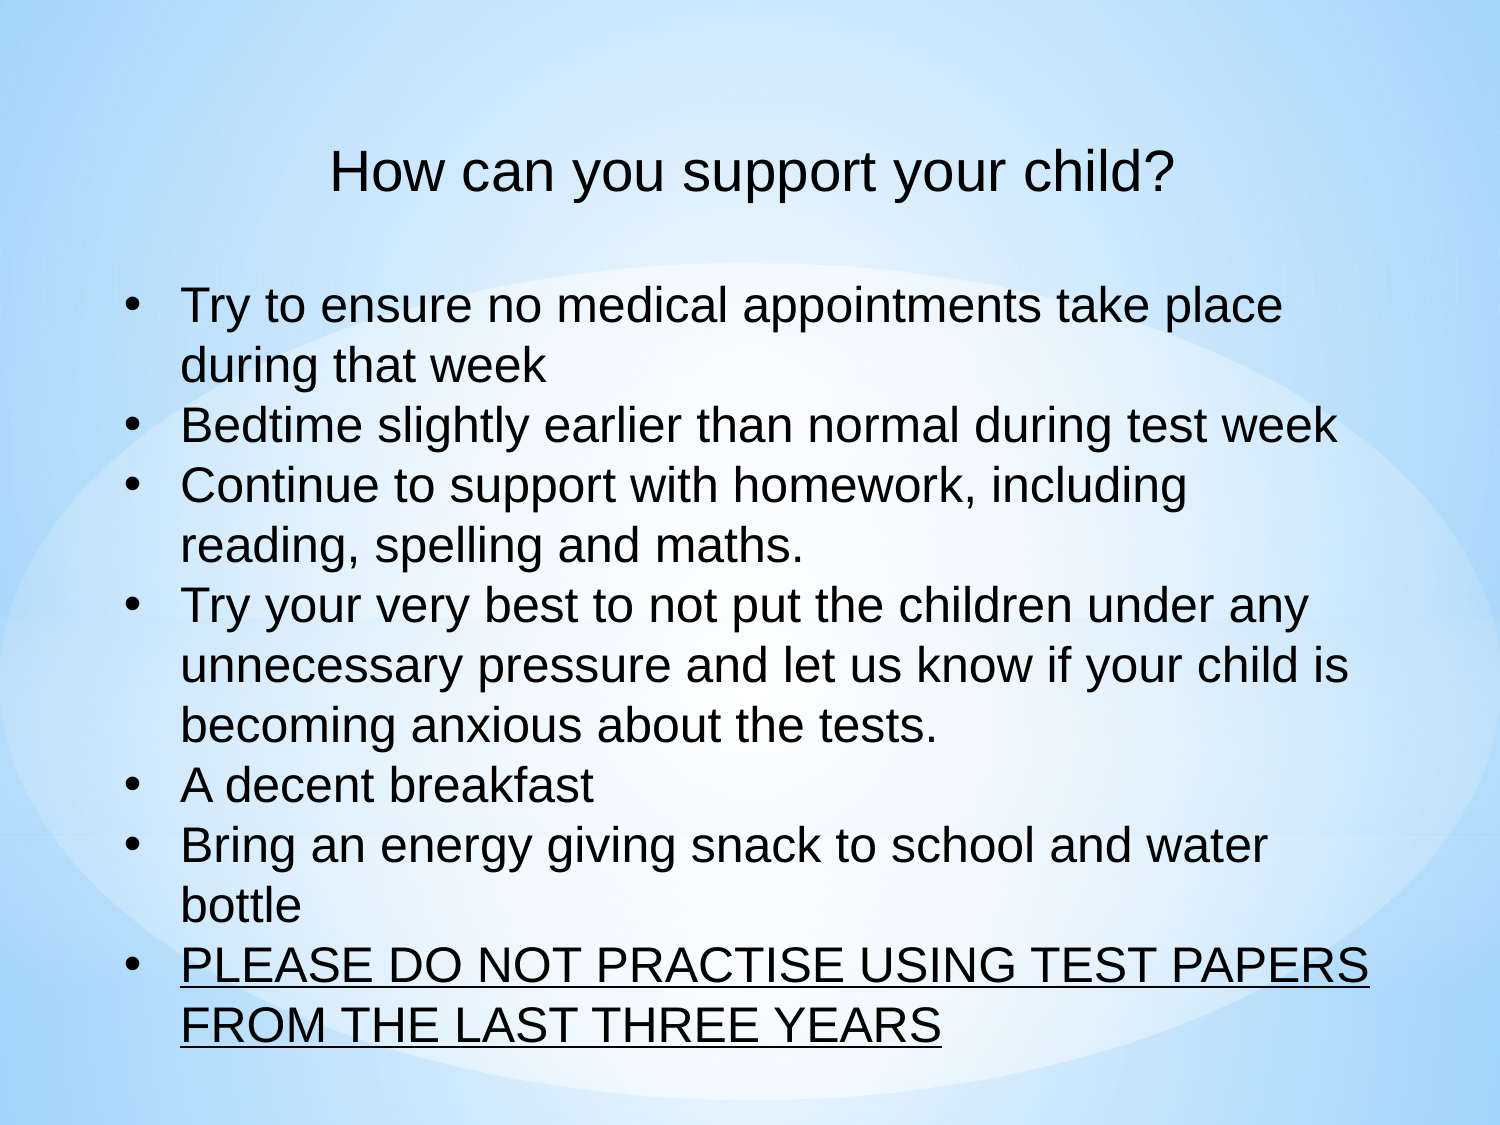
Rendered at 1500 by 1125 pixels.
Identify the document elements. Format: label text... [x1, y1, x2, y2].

text_box How can you support your child? Try to ensure no medical appointments take place during that week Bedtime slightly earlier than normal during test week Continue to support with homework, including reading, spelling and maths. Try your very best to not put the children under any unnecessary pressure and let us know if your child is becoming anxious about the tests. A decent breakfast Bring an energy giving snack to school and water bottle PLEASE DO NOT PRACTISE USING TEST PAPERS FROM THE LAST THREE YEARS [109, 125, 1397, 1061]
